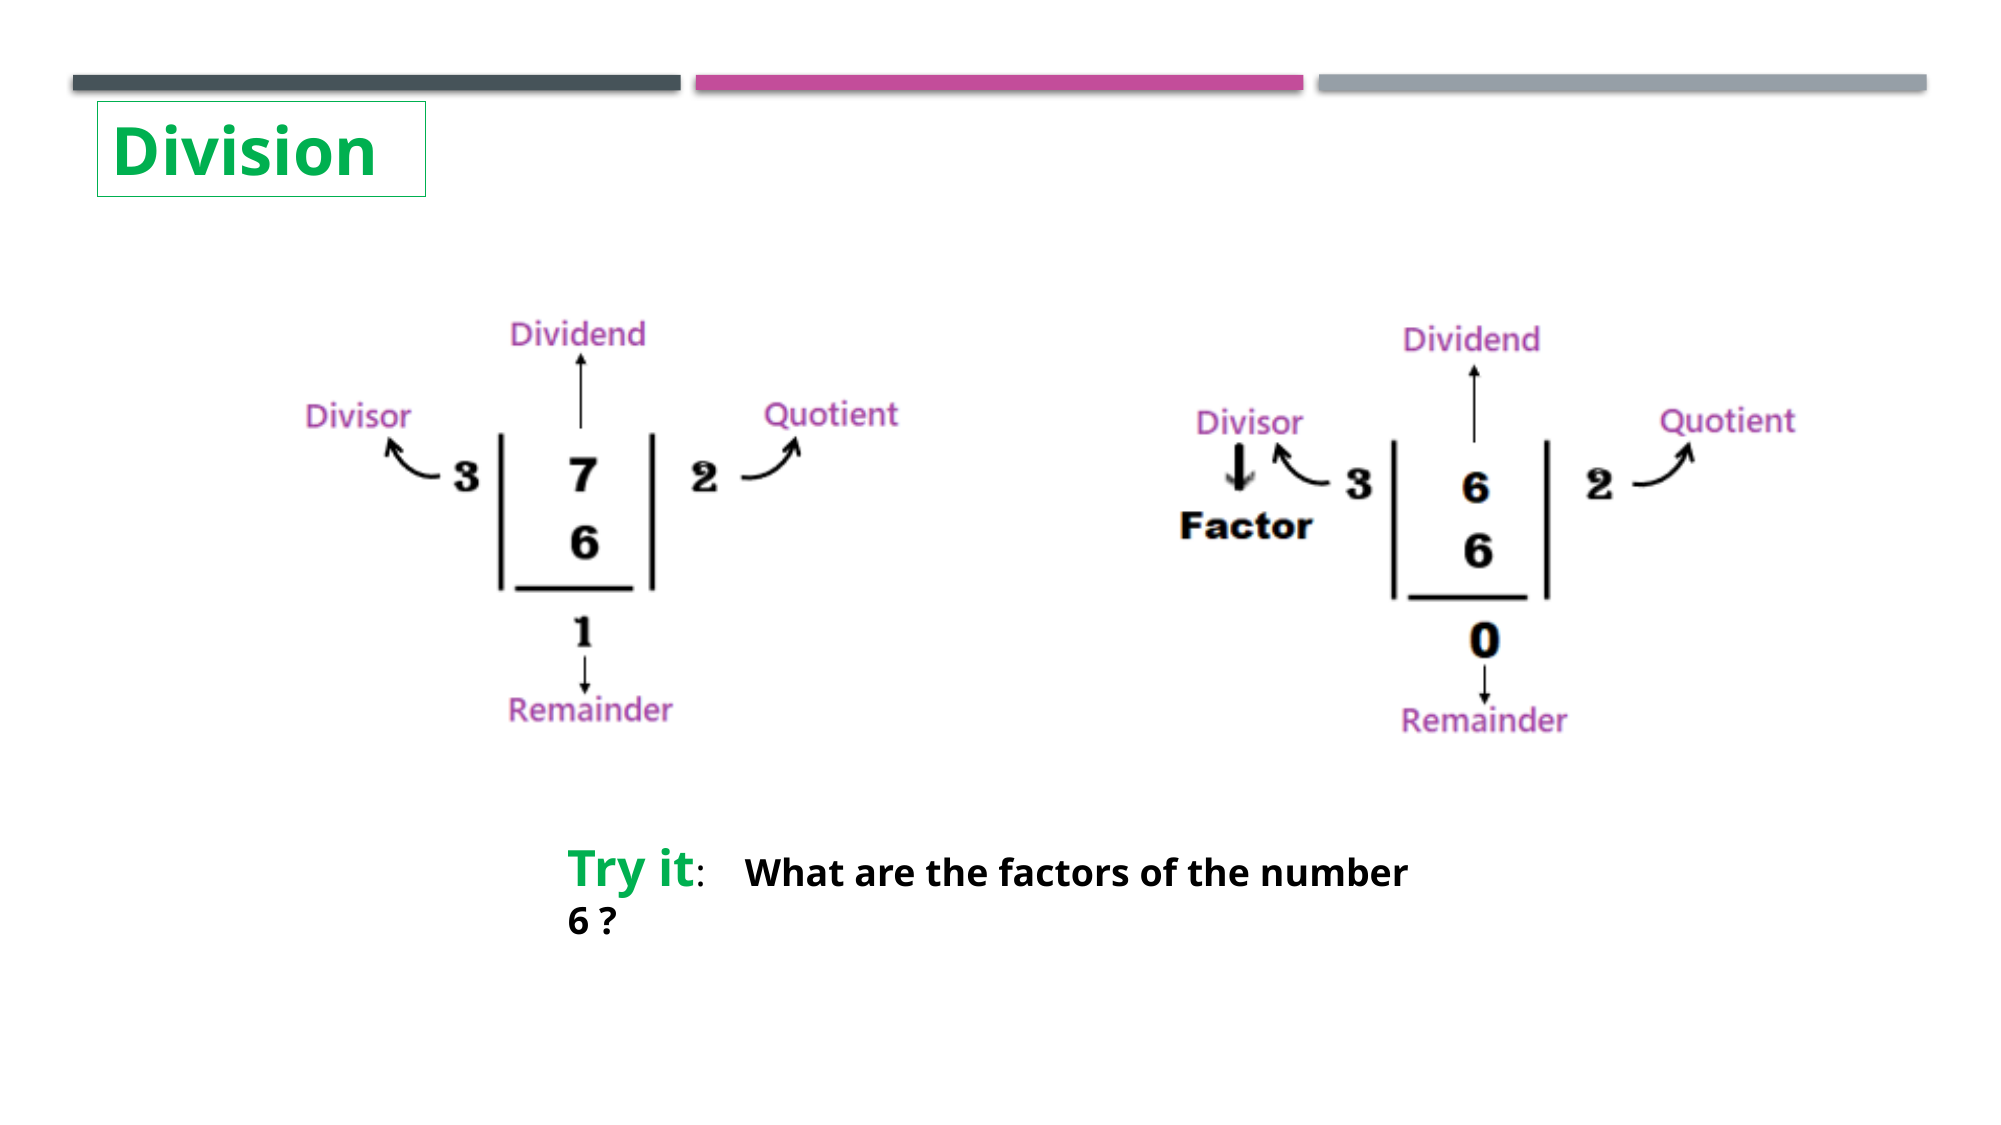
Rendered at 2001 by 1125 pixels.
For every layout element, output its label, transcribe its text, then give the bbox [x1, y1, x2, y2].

picture [242, 257, 945, 762]
text_box Try it: What are the factors of the number 6 ? [553, 829, 1447, 950]
picture [1159, 257, 1823, 762]
text_box Division [97, 101, 426, 197]
